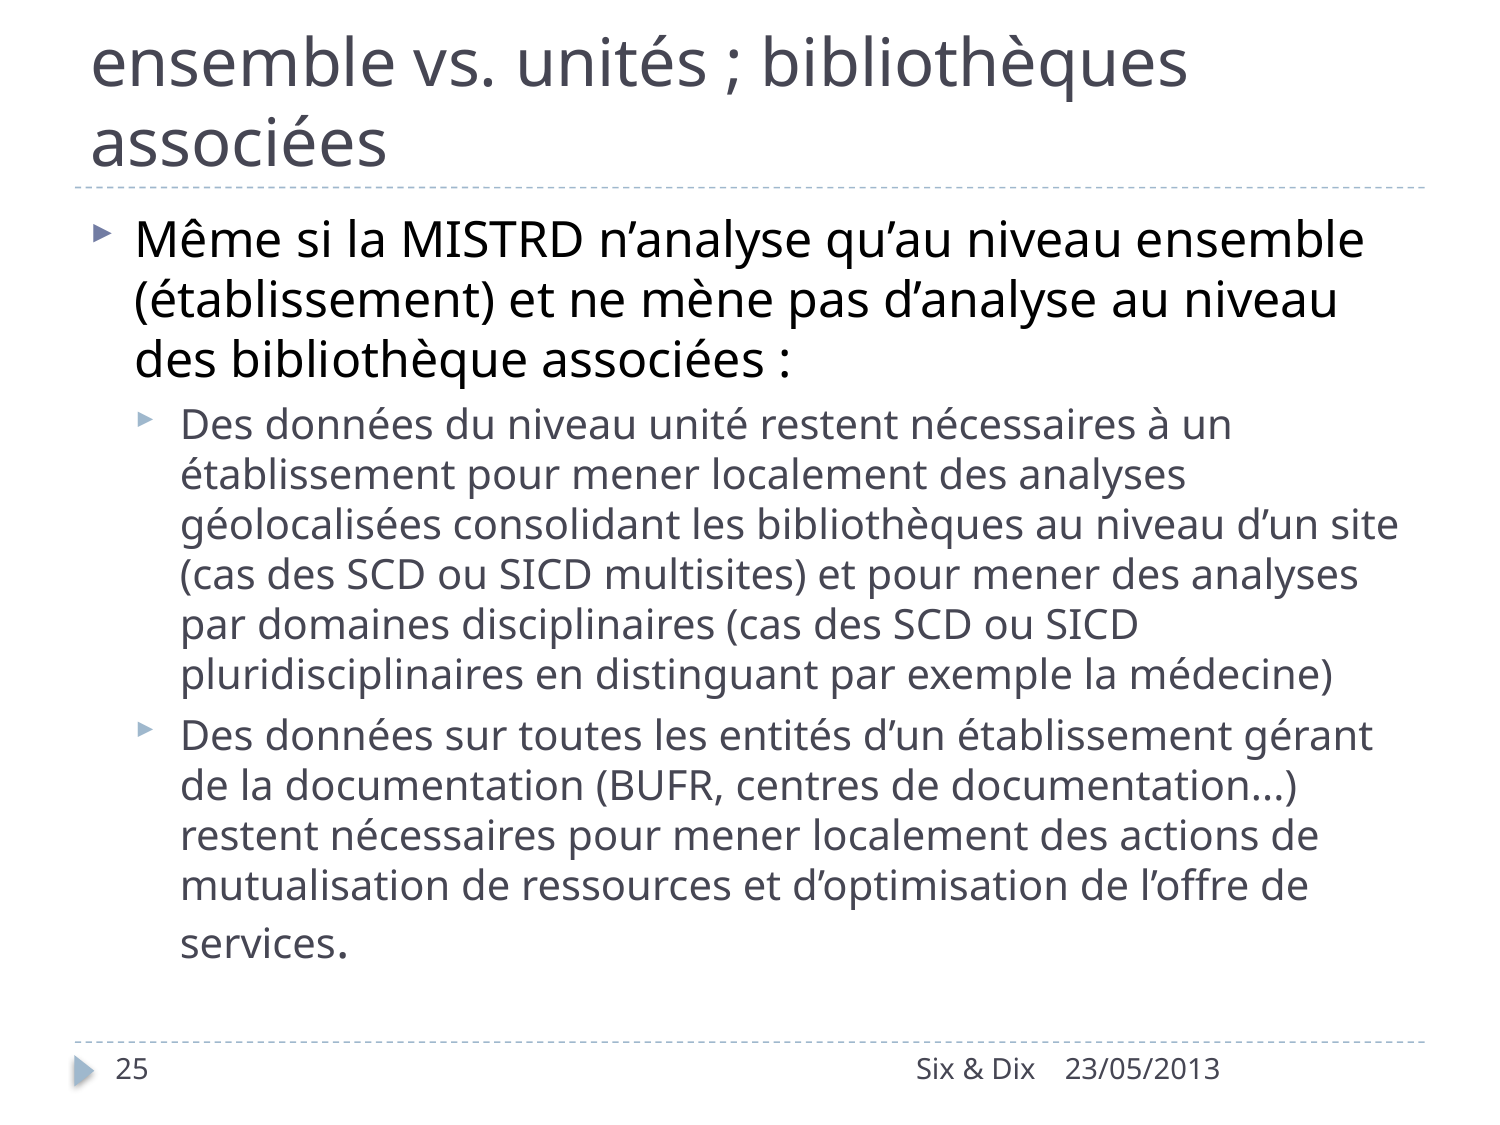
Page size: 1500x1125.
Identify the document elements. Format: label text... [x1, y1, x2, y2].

slide_number 25 [100, 1042, 426, 1103]
footer Six & Dix [475, 1042, 1051, 1103]
list Même si la MISTRD n’analyse qu’au niveau ensemble (établissement) et ne mène pas d’analyse au niveau des bibliothèque associées : Des données du niveau unité restent nécessaires à un établissement pour mener localement des analyses géolocalisées consolidant les bibliothèques au niveau d’un site (cas des SCD ou SICD multisites) et pour mener des analyses par domaines disciplinaires (cas des SCD ou SICD pluridisciplinaires en distinguant par exemple la médecine) Des données sur toutes les entités d’un établissement gérant de la documentation (BUFR, centres de documentation...) restent nécessaires pour mener localement des actions de mutualisation de ressources et d’optimisation de l’offre de services. [75, 200, 1425, 1010]
title ensemble vs. unités ; bibliothèques associées [75, 24, 1425, 188]
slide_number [1051, 1042, 1426, 1103]
